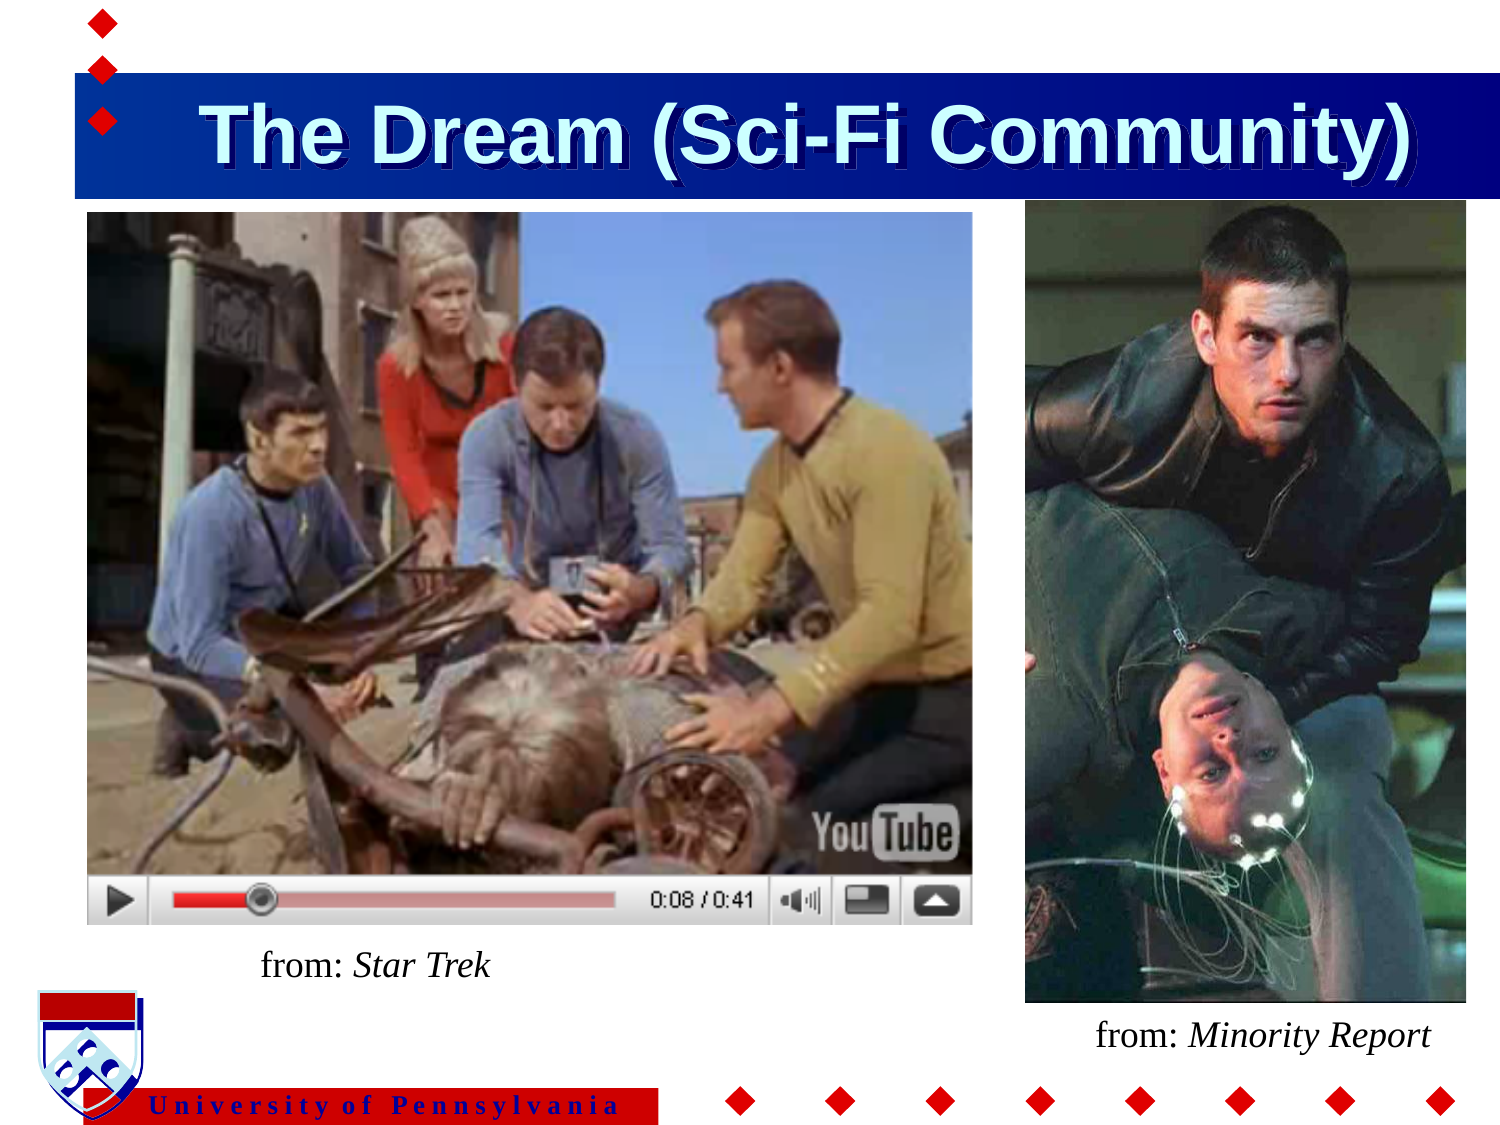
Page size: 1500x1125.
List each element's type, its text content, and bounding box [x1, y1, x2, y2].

title The Dream (Sci-Fi Community) [112, 35, 1500, 224]
text_box from: Minority Report [1080, 1011, 1447, 1062]
picture [1024, 199, 1467, 1003]
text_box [87, 212, 976, 926]
text_box from: Star Trek [245, 935, 506, 992]
